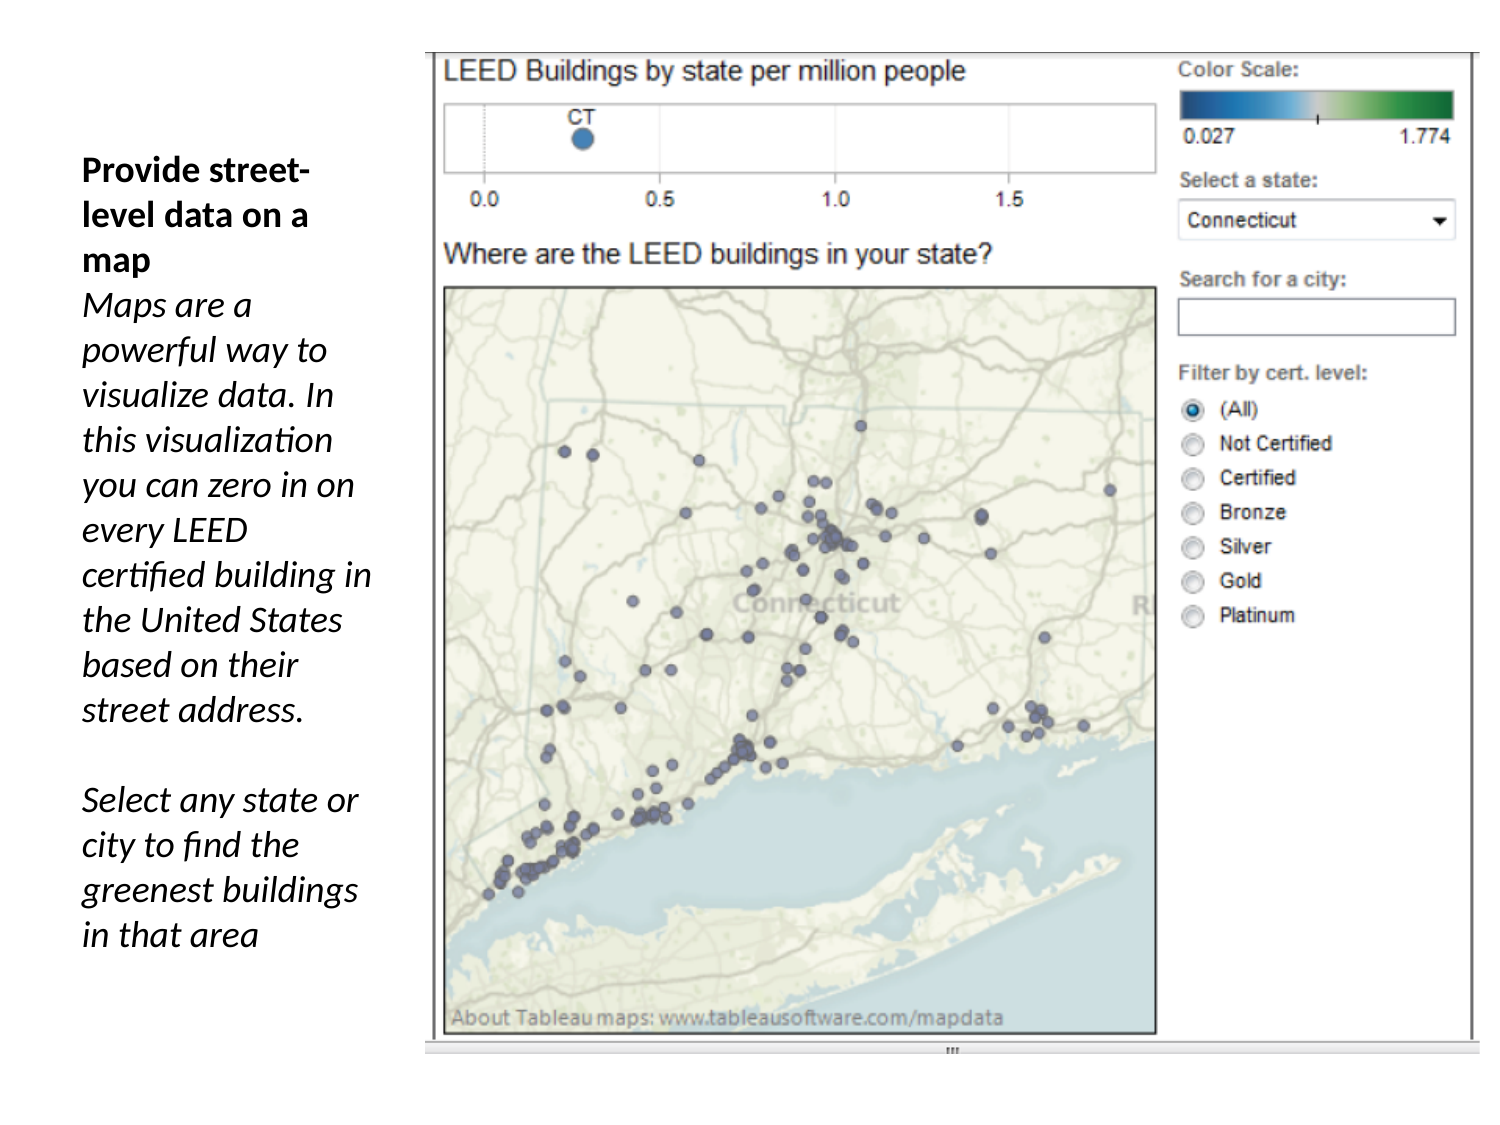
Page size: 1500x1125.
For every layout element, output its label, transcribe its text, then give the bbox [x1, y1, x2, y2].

text_box Provide street-level data on a map Maps are a powerful way to visualize data. In this visualization you can zero in on every LEED certified building in the United States based on their street address. Select any state or city to find the greenest buildings in that area [67, 137, 392, 963]
picture [424, 51, 1481, 1054]
